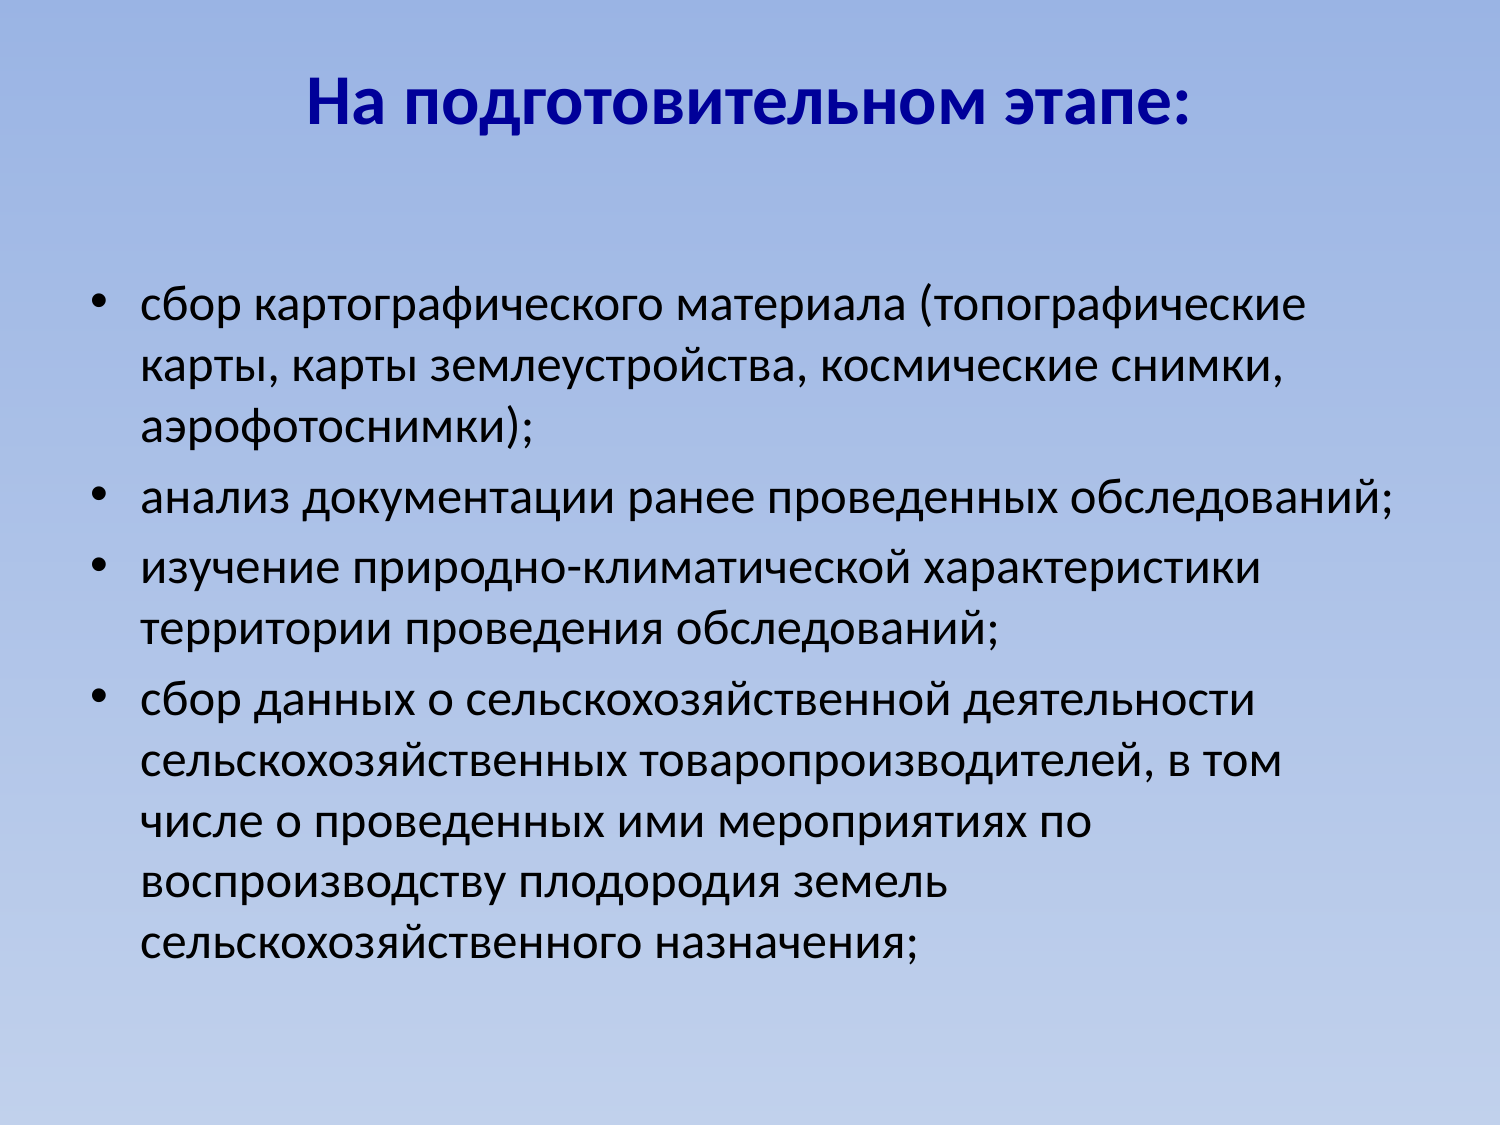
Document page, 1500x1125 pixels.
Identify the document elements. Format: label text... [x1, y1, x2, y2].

title На подготовительном этапе: [75, 45, 1425, 233]
list сбор картографического материала (топографические карты, карты землеустройства, космические снимки, аэрофотоснимки); анализ документации ранее проведенных обследований; изучение природно-климатической характеристики территории проведения обследований; сбор данных о сельскохозяйственной деятельности сельскохозяйственных товаропроизводителей, в том числе о проведенных ими мероприятиях по воспроизводству плодородия земель сельскохозяйственного назначения; [75, 262, 1425, 1005]
